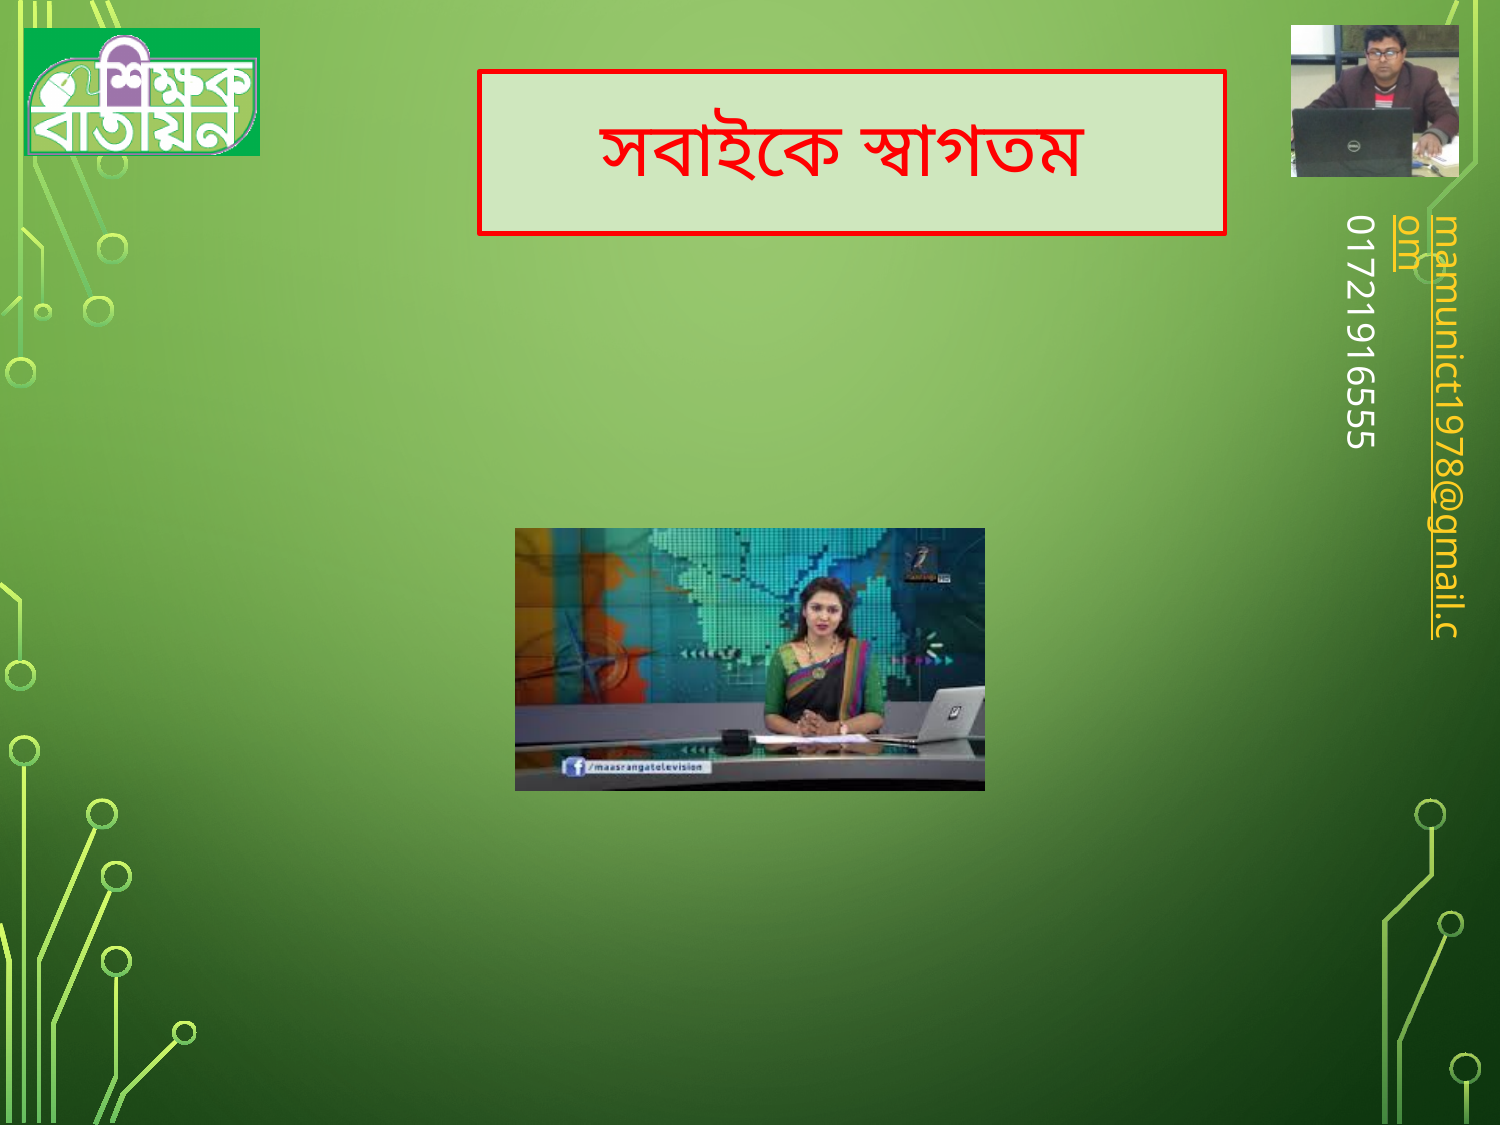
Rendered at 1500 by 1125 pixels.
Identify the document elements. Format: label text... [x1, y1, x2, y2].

picture [24, 28, 260, 156]
text_box mamunict1978@gmail.com 01721916555 [1370, 199, 1482, 663]
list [515, 527, 985, 791]
picture [1290, 24, 1460, 178]
title সবাইকে স্বাগতম [479, 71, 1225, 234]
